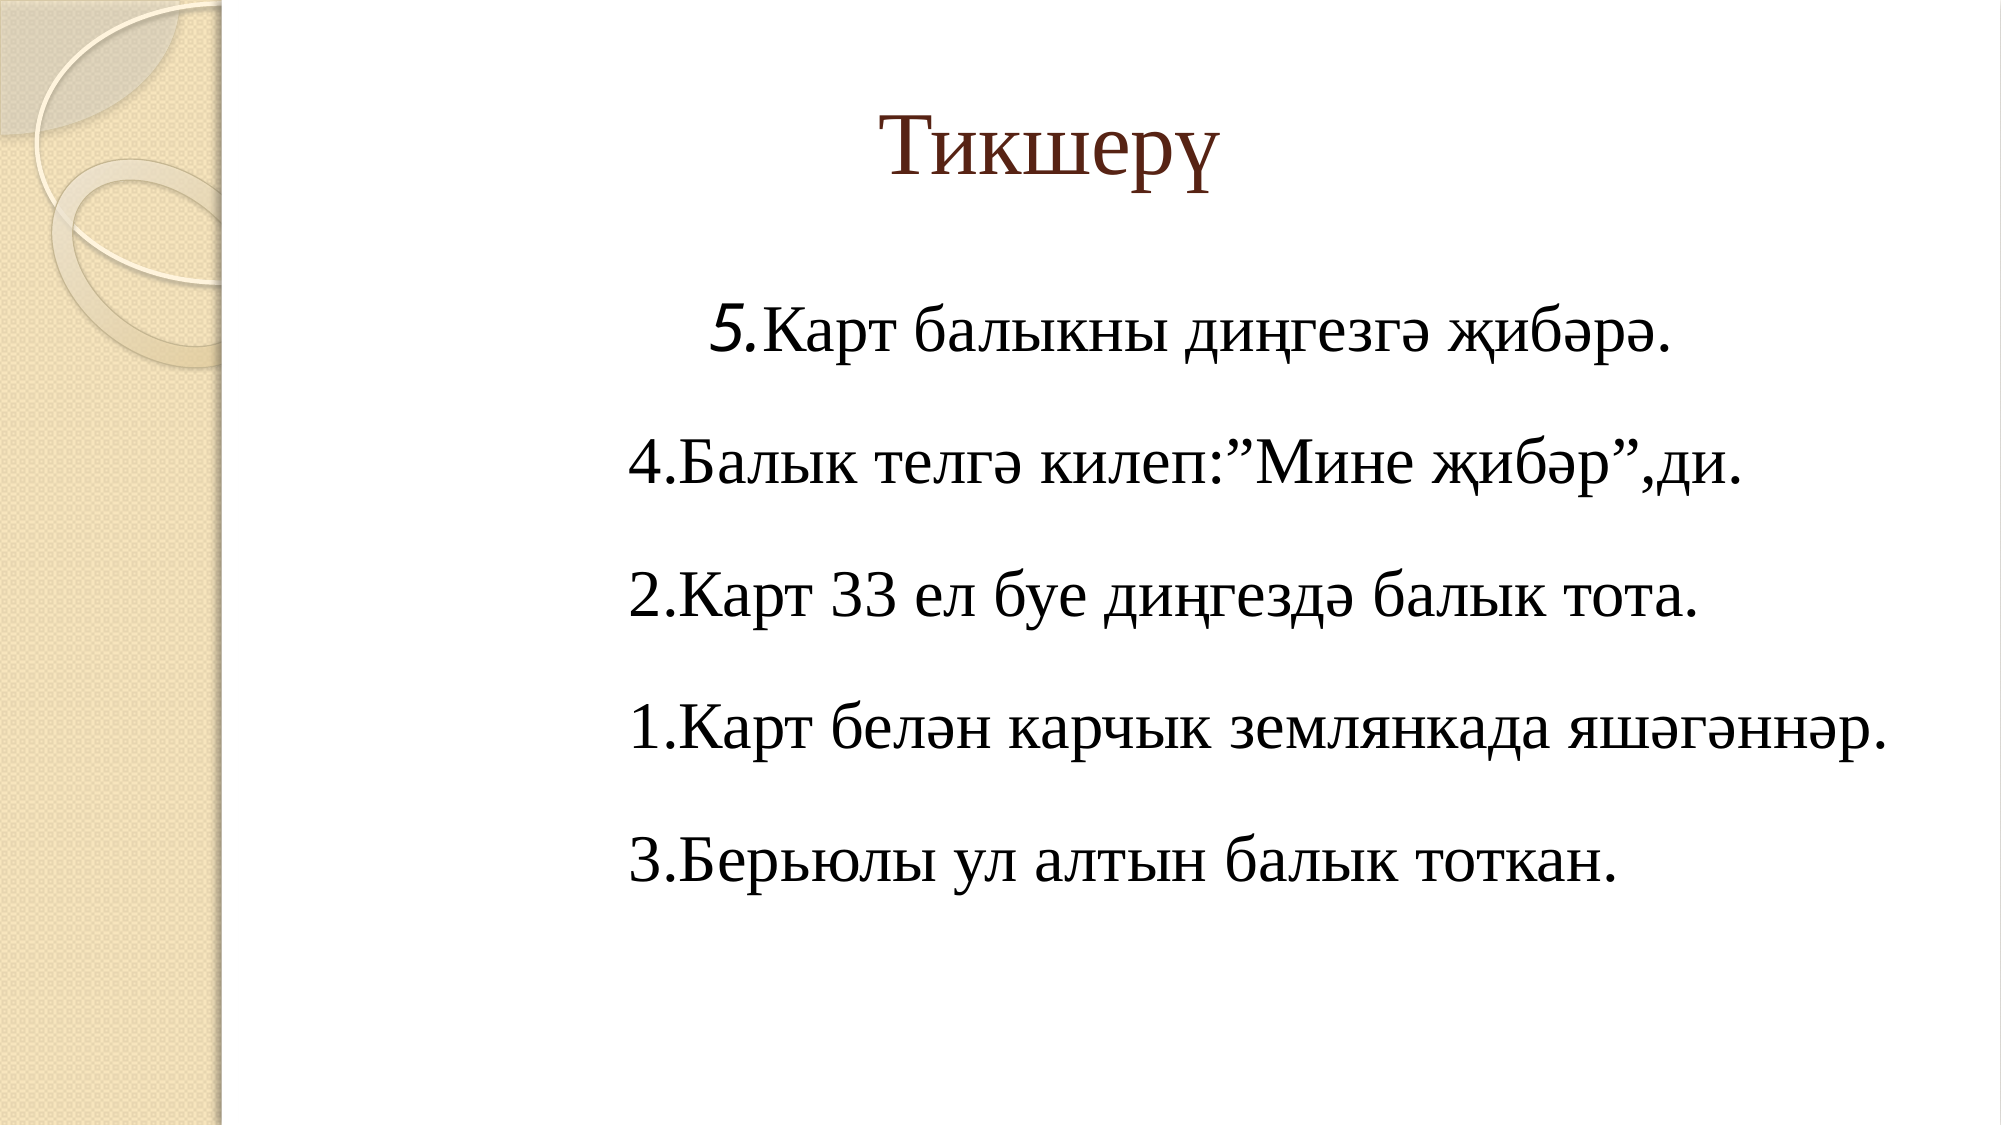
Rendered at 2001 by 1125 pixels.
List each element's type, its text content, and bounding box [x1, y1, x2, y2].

title Тикшерү [818, 45, 1954, 233]
list 5.Карт балыкны диңгезгә җибәрә. 4.Балык телгә килеп:”Мине җибәр”,ди. 2.Карт 33 ел буе диңгездә балык тота. 1.Карт белән карчык землянкада яшәгәннәр. 3.Берьюлы ул алтын балык тоткан. [313, 237, 1954, 1025]
